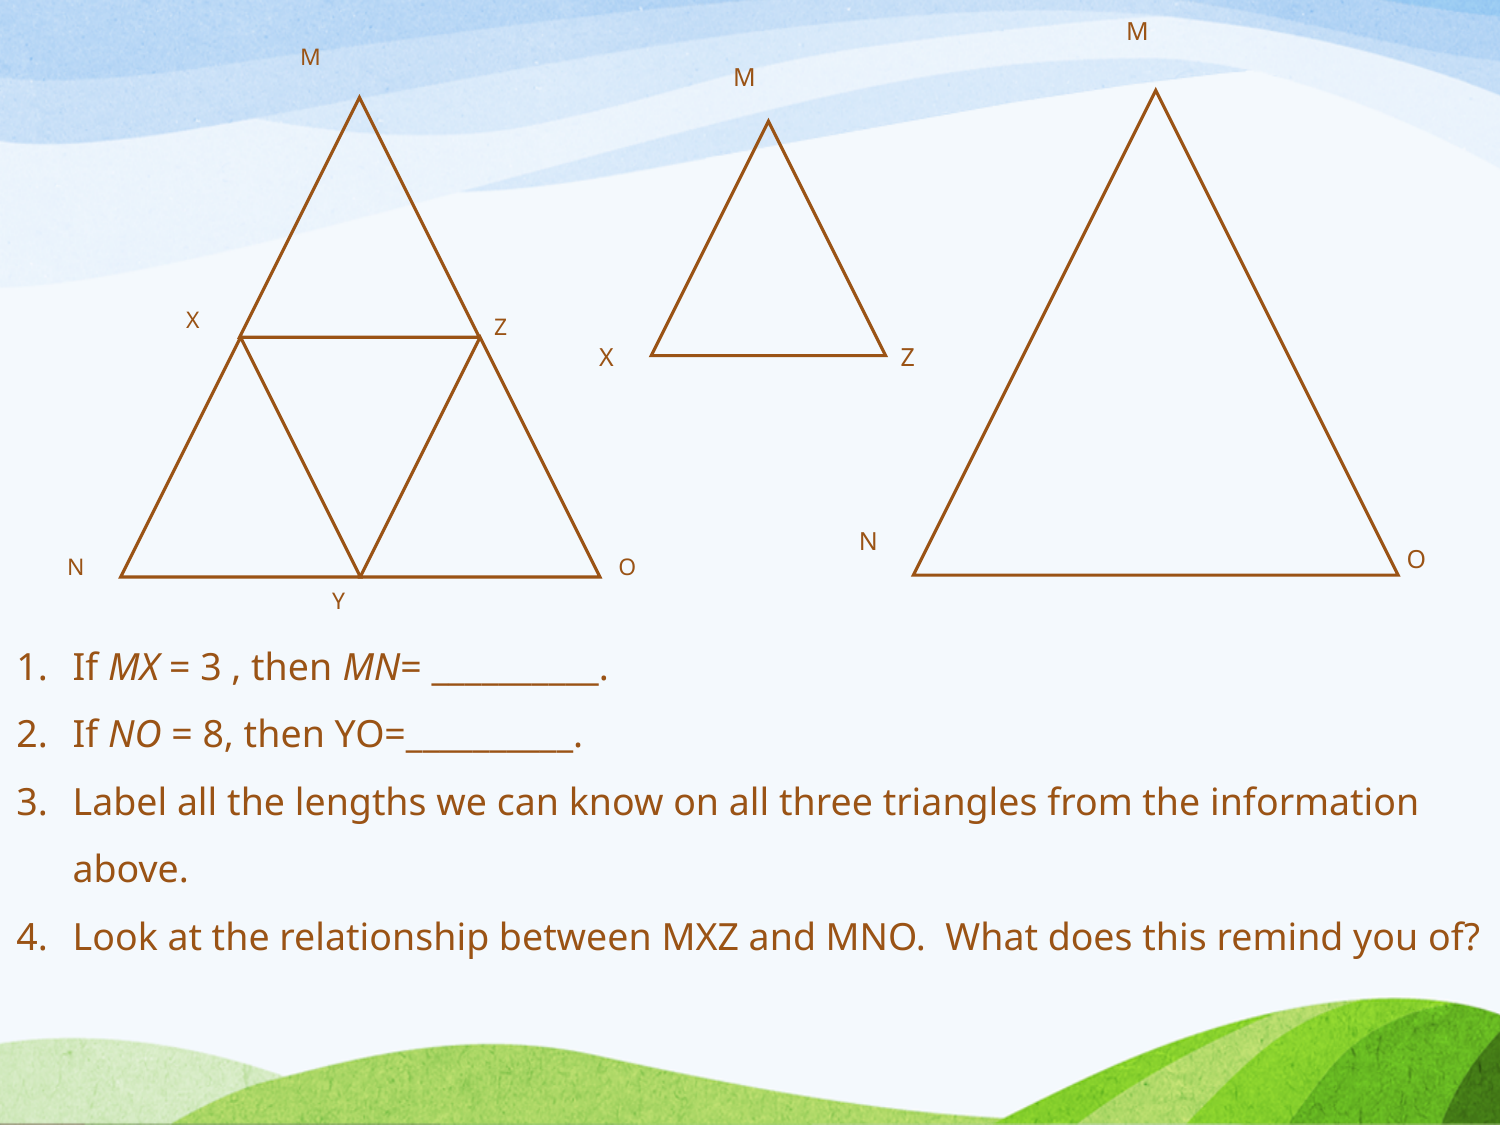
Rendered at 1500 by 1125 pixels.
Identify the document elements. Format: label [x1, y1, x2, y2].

text_box [52, 33, 672, 680]
text_box [584, 54, 843, 435]
picture [0, 0, 1500, 1125]
text_box [843, 7, 1496, 640]
